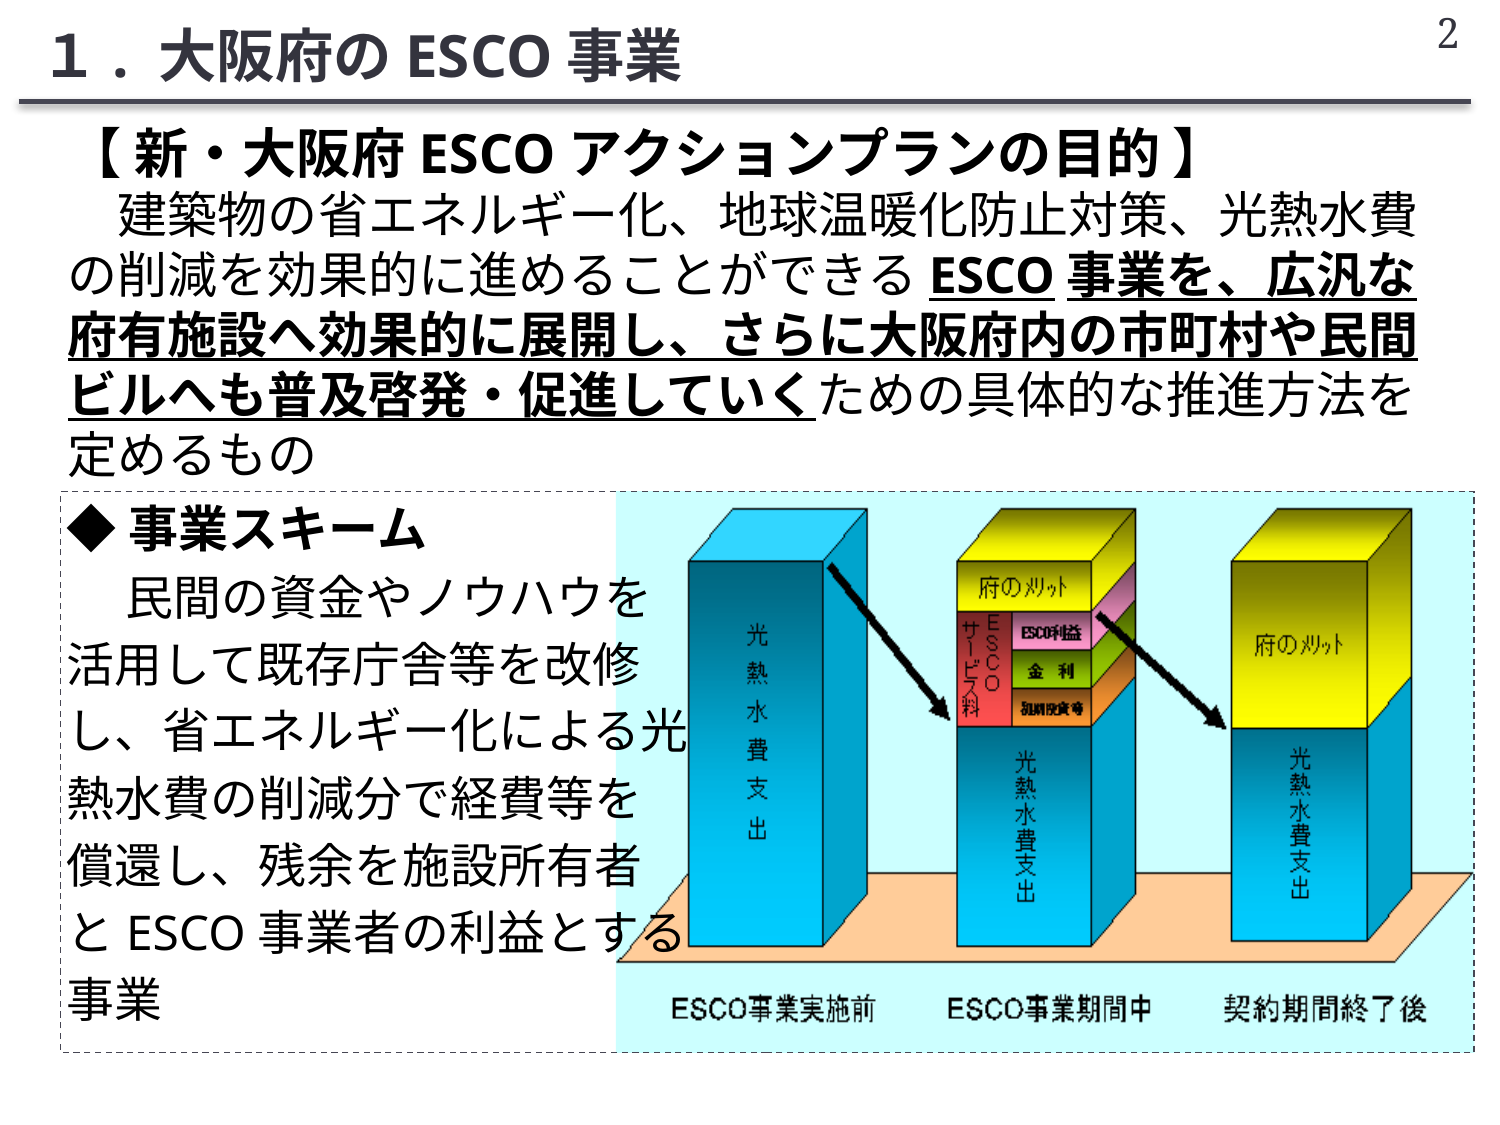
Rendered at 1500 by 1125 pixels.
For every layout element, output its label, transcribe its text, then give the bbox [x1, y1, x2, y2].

text_box 【 新・大阪府ESCOアクションプランの目的 】 建築物の省エネルギー化、地球温暖化防止対策、光熱水費の削減を効果的に進めることができるESCO事業を、広汎な府有施設へ効果的に展開し、さらに大阪府内の市町村や民間ビルへも普及啓発・促進していくための具体的な推進方法を定めるもの [53, 112, 1444, 584]
text_box １. 大阪府のESCO事業 [25, 19, 1341, 90]
picture [615, 491, 1475, 1053]
slide_number 2 [1351, 11, 1475, 72]
text_box ◆事業スキーム 民間の資金やノウハウを 活用して既存庁舎等を改修 し、省エネルギー化による光 熱水費の削減分で経費等を 償還し、残余を施設所有者 とESCO事業者の利益とする 事業 [60, 491, 612, 1053]
